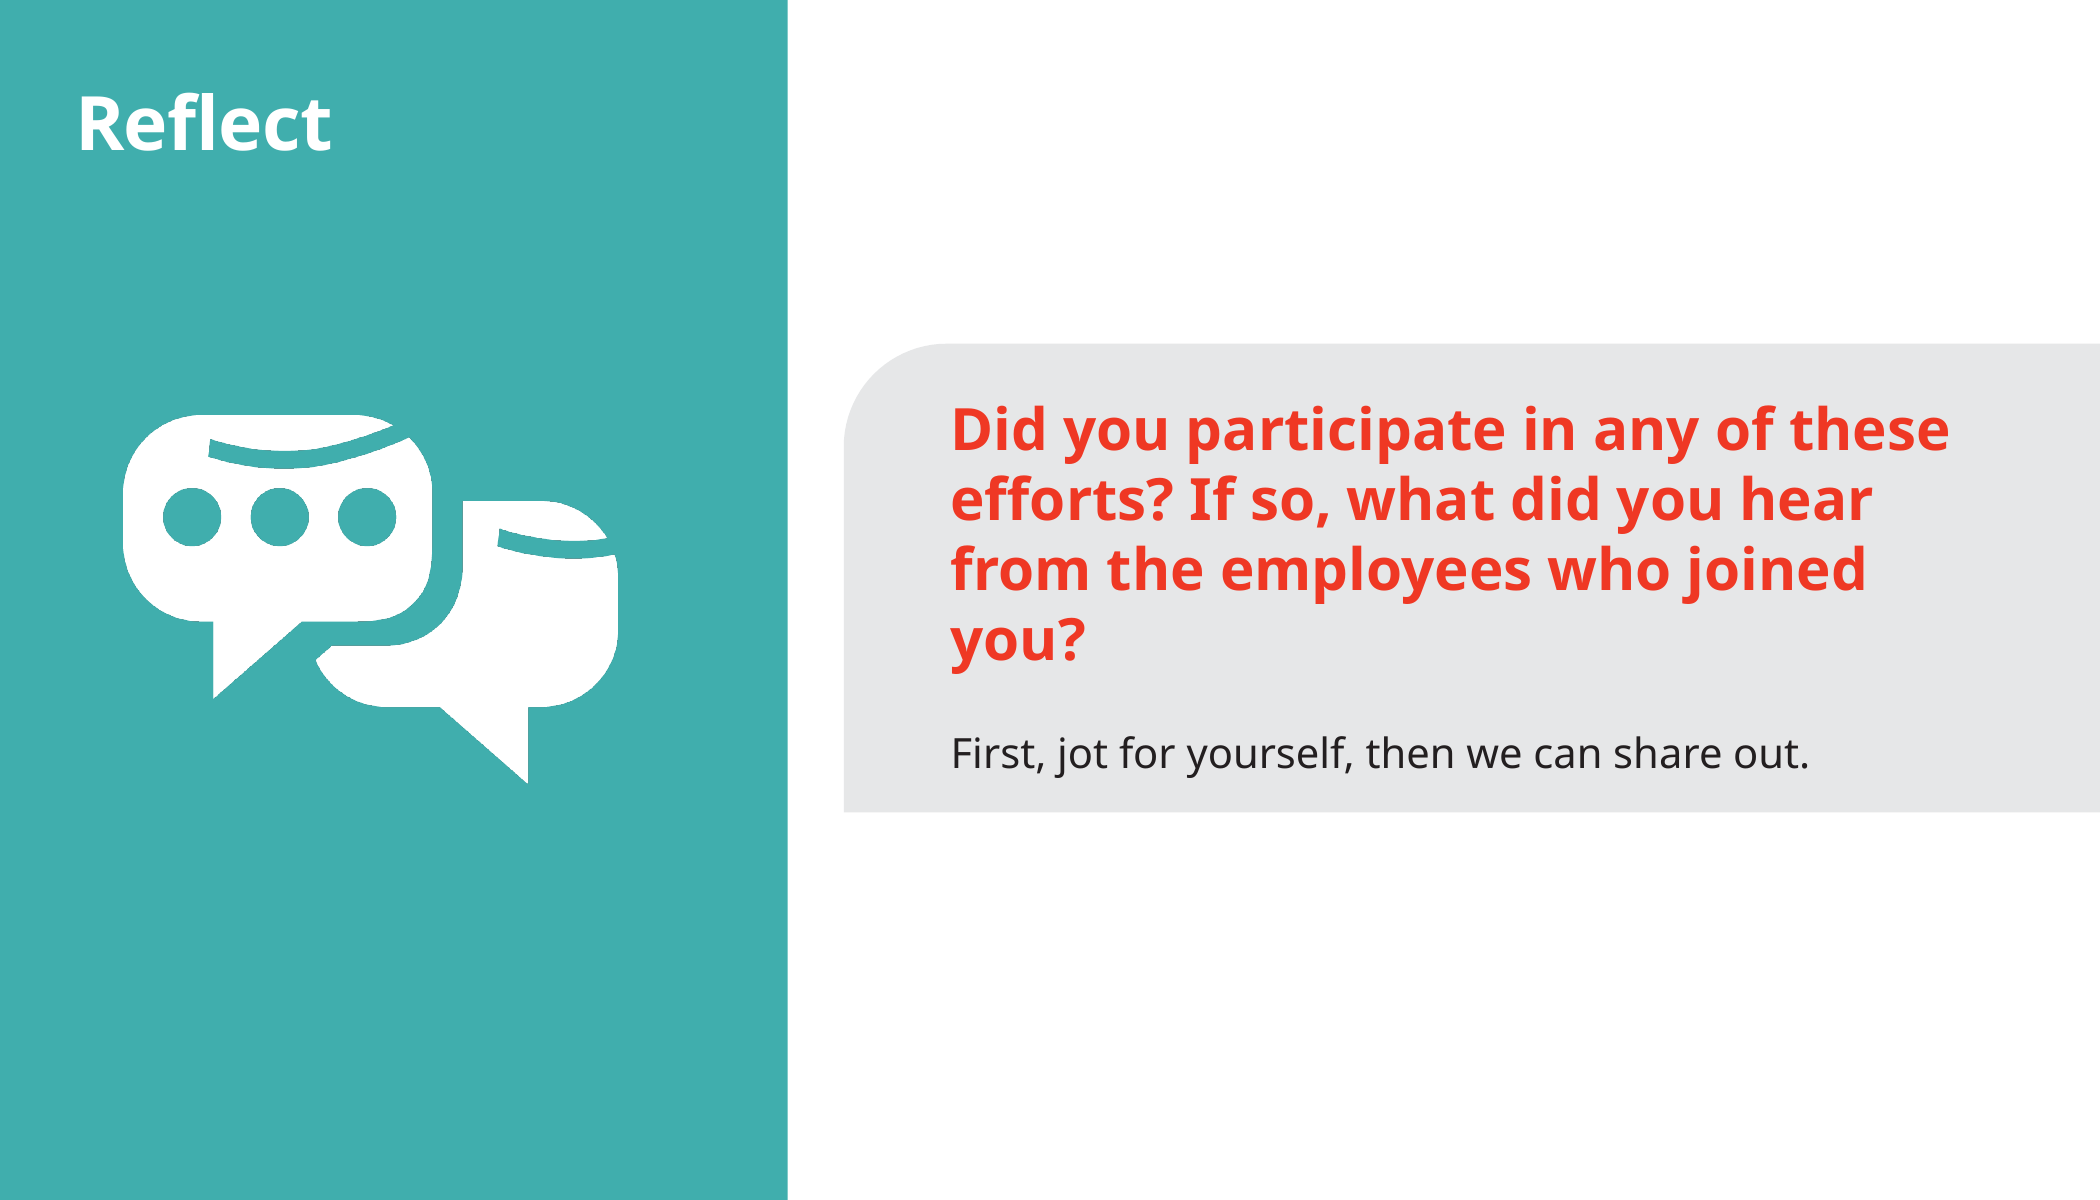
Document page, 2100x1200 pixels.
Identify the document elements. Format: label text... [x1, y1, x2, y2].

title Reflect [72, 73, 435, 276]
text_box [0, 0, 788, 1200]
picture [123, 415, 618, 785]
text_box [843, 343, 2100, 813]
text_box Did you participate in any of these efforts? If so, what did you hear from the employees who joined you? First, jot for yourself, then we can share out. [948, 390, 2013, 840]
